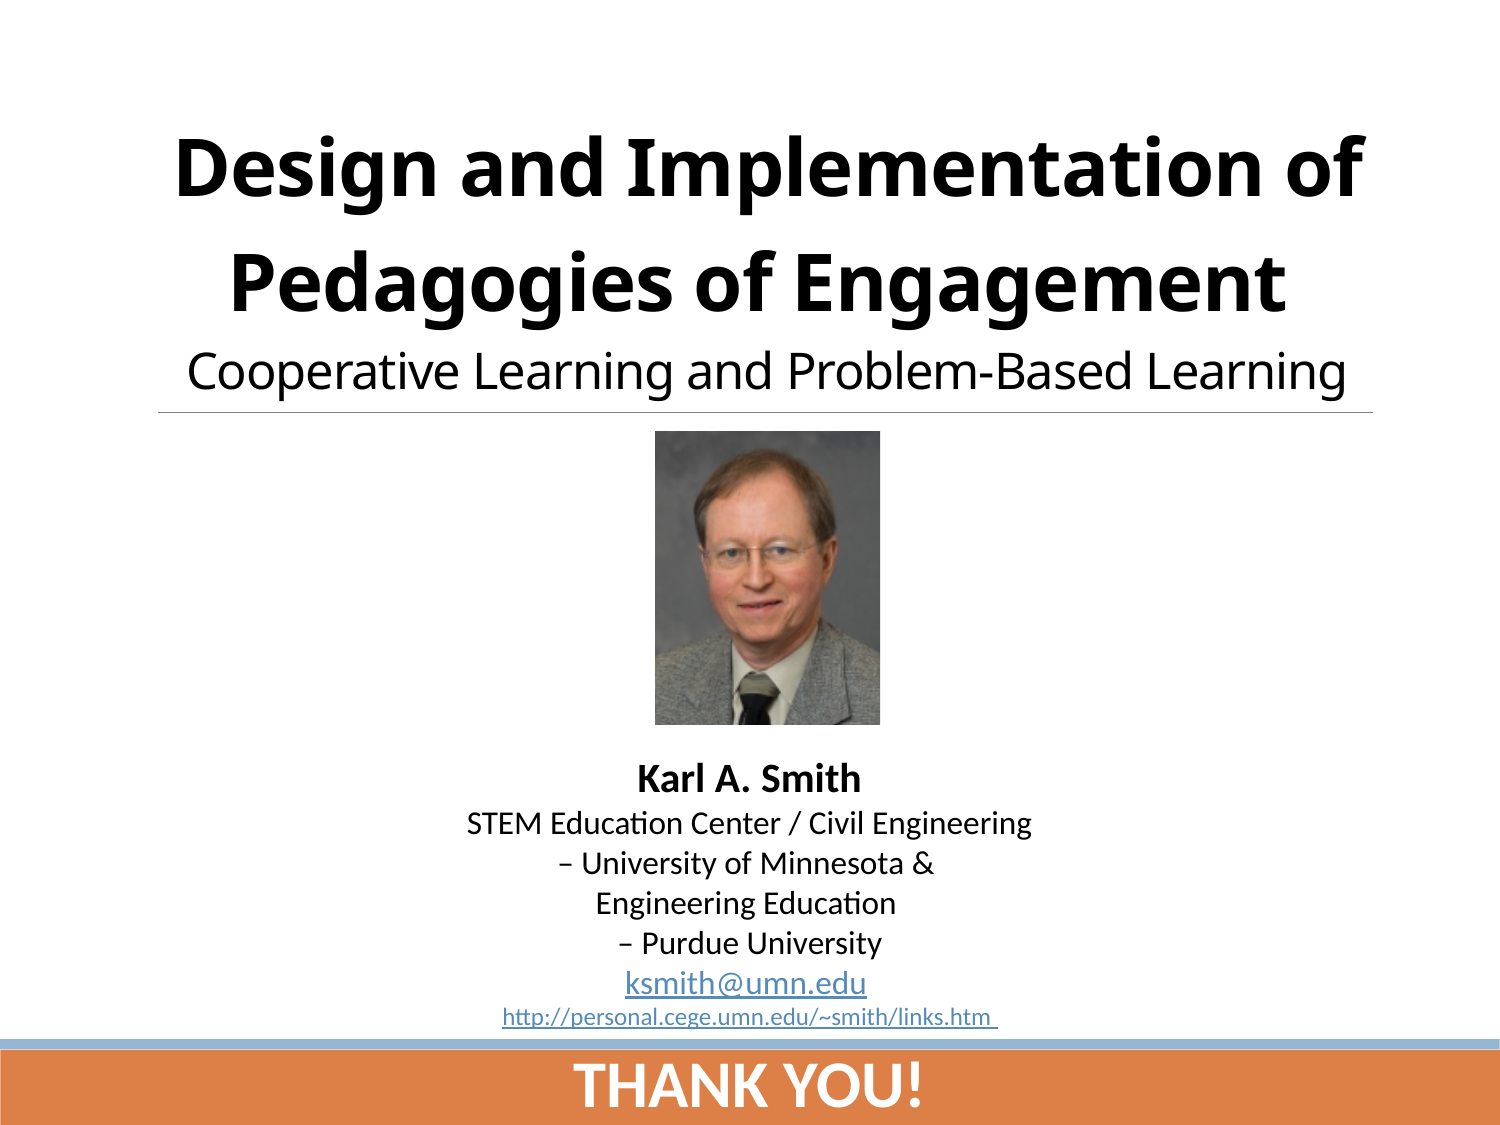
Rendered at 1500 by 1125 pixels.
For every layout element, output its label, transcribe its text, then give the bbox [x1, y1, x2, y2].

picture [654, 430, 881, 725]
text_box THANK YOU! [0, 1032, 1500, 1125]
title Design and Implementation of Pedagogies of Engagement Cooperative Learning and Problem-Based Learning [148, 24, 1387, 408]
text_box Karl A. Smith STEM Education Center / Civil Engineering – University of Minnesota & Engineering Education – Purdue University ksmith@umn.edu http://personal.cege.umn.edu/~smith/links.htm [449, 743, 1050, 1014]
